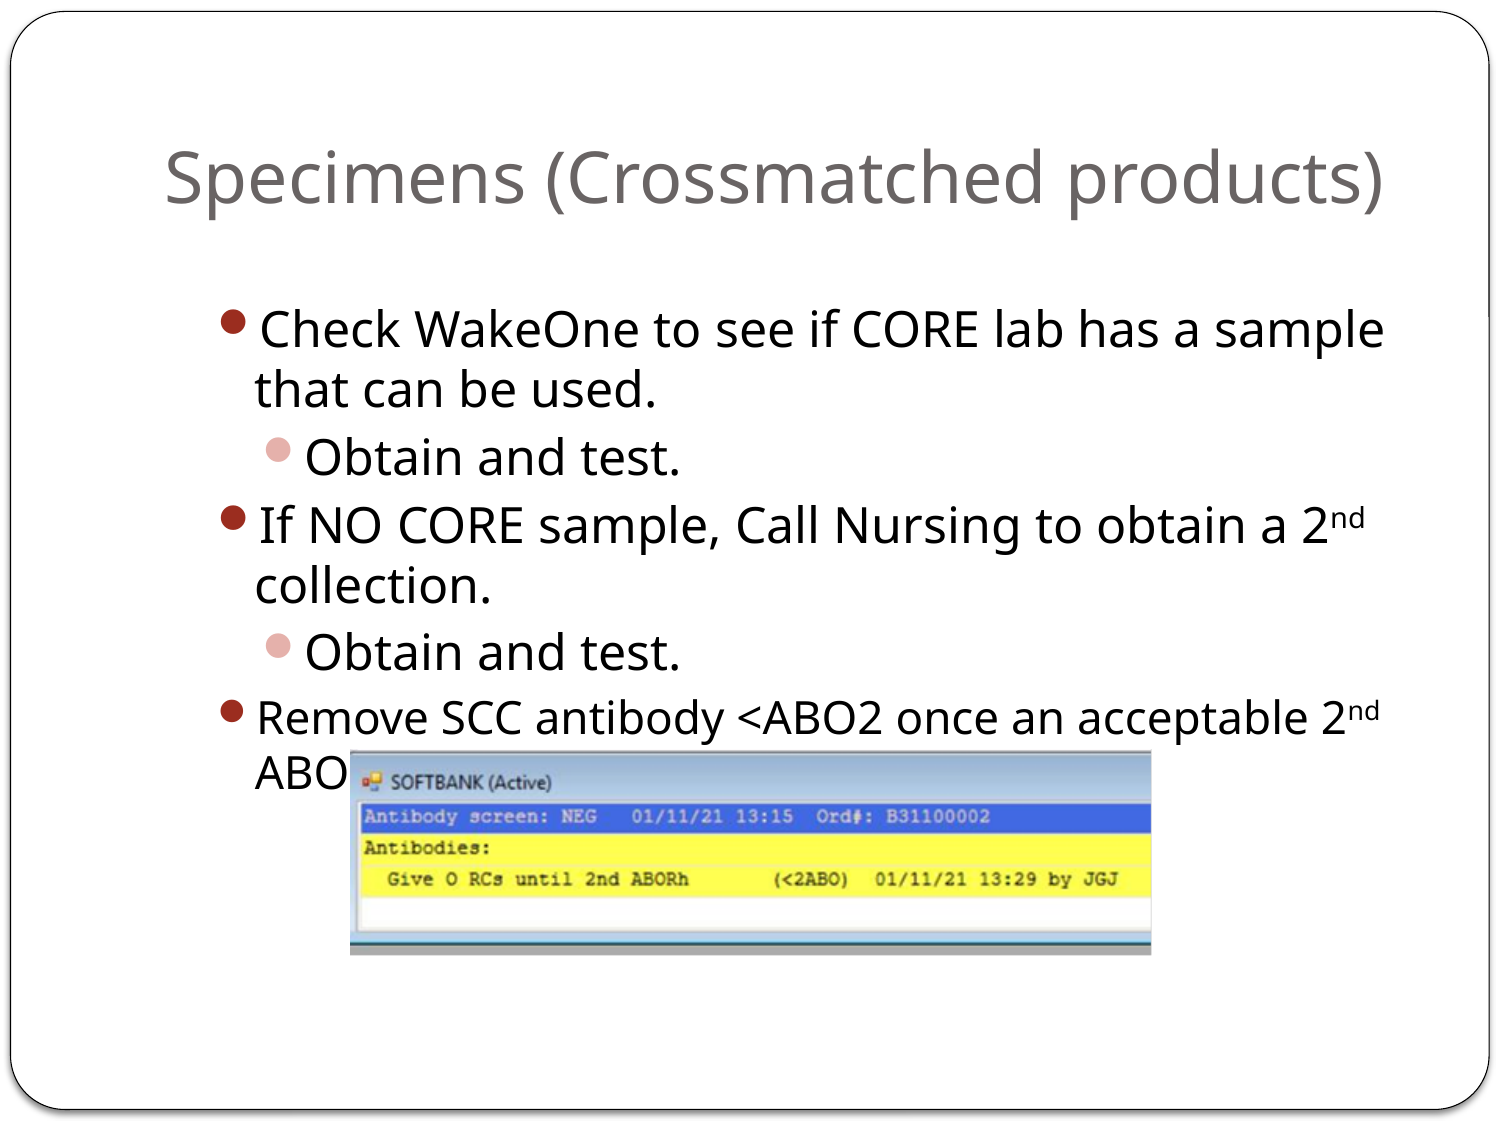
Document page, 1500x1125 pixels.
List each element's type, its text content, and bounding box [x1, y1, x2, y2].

title Specimens (Crossmatched products) [150, 45, 1425, 233]
picture [349, 749, 1154, 957]
list Check WakeOne to see if CORE lab has a sample that can be used. Obtain and test. If NO CORE sample, Call Nursing to obtain a 2nd collection. Obtain and test. Remove SCC antibody <ABO2 once an acceptable 2nd ABO is received and resulted. [150, 237, 1425, 988]
